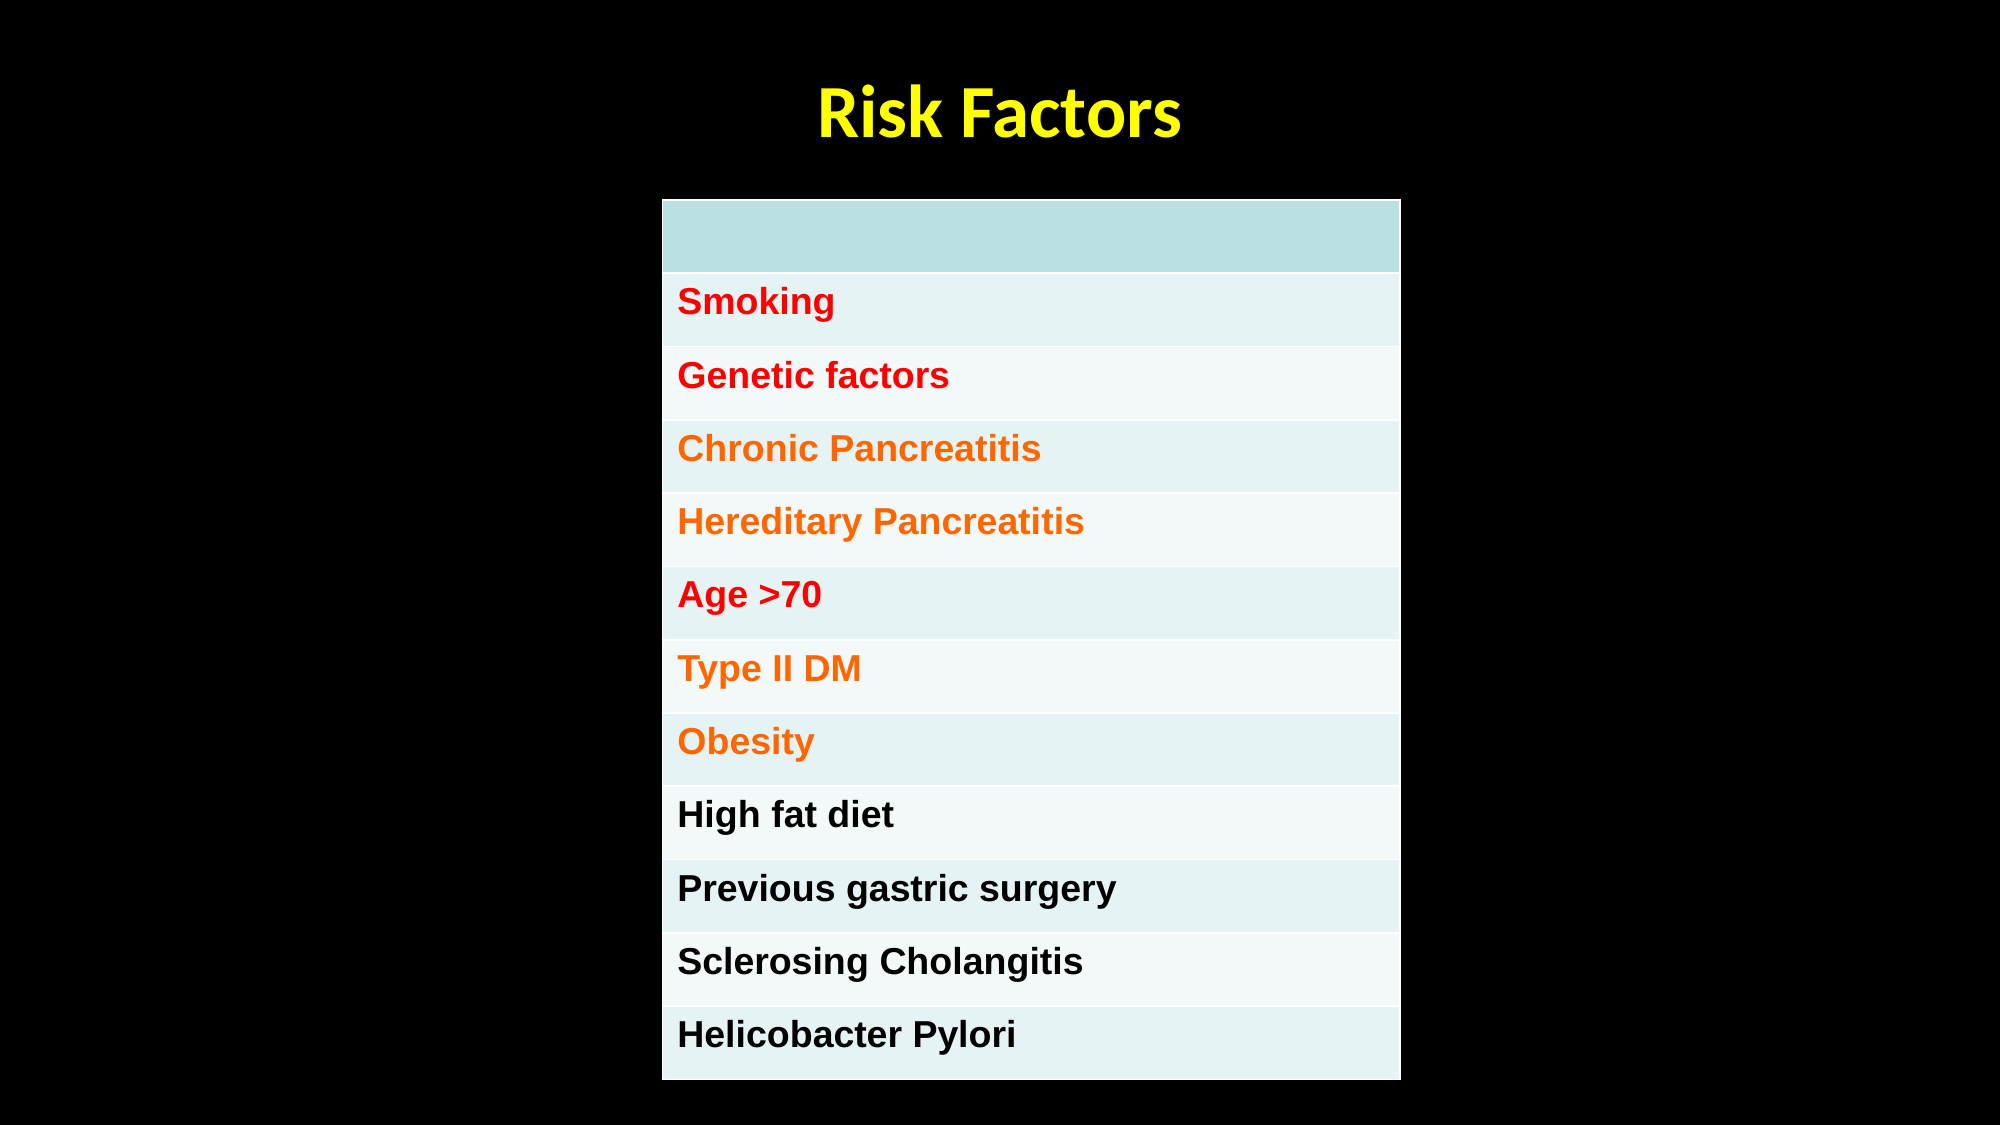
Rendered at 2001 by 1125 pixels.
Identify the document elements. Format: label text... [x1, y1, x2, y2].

table_cell Genetic factors [663, 347, 1399, 419]
table_cell Obesity [663, 714, 1399, 785]
table_cell Chronic Pancreatitis [663, 421, 1399, 492]
table_cell Age >70 [663, 567, 1399, 639]
table_cell Smoking [663, 274, 1399, 346]
table_cell Previous gastric surgery [663, 860, 1399, 932]
table_header [663, 201, 1399, 272]
table_cell Hereditary Pancreatitis [663, 494, 1399, 566]
table_cell Helicobacter Pylori [663, 1007, 1399, 1079]
title Risk Factors [362, 31, 1638, 185]
table_cell Type II DM [663, 641, 1399, 712]
table_cell Sclerosing Cholangitis [663, 934, 1399, 1005]
table_cell High fat diet [663, 787, 1399, 859]
